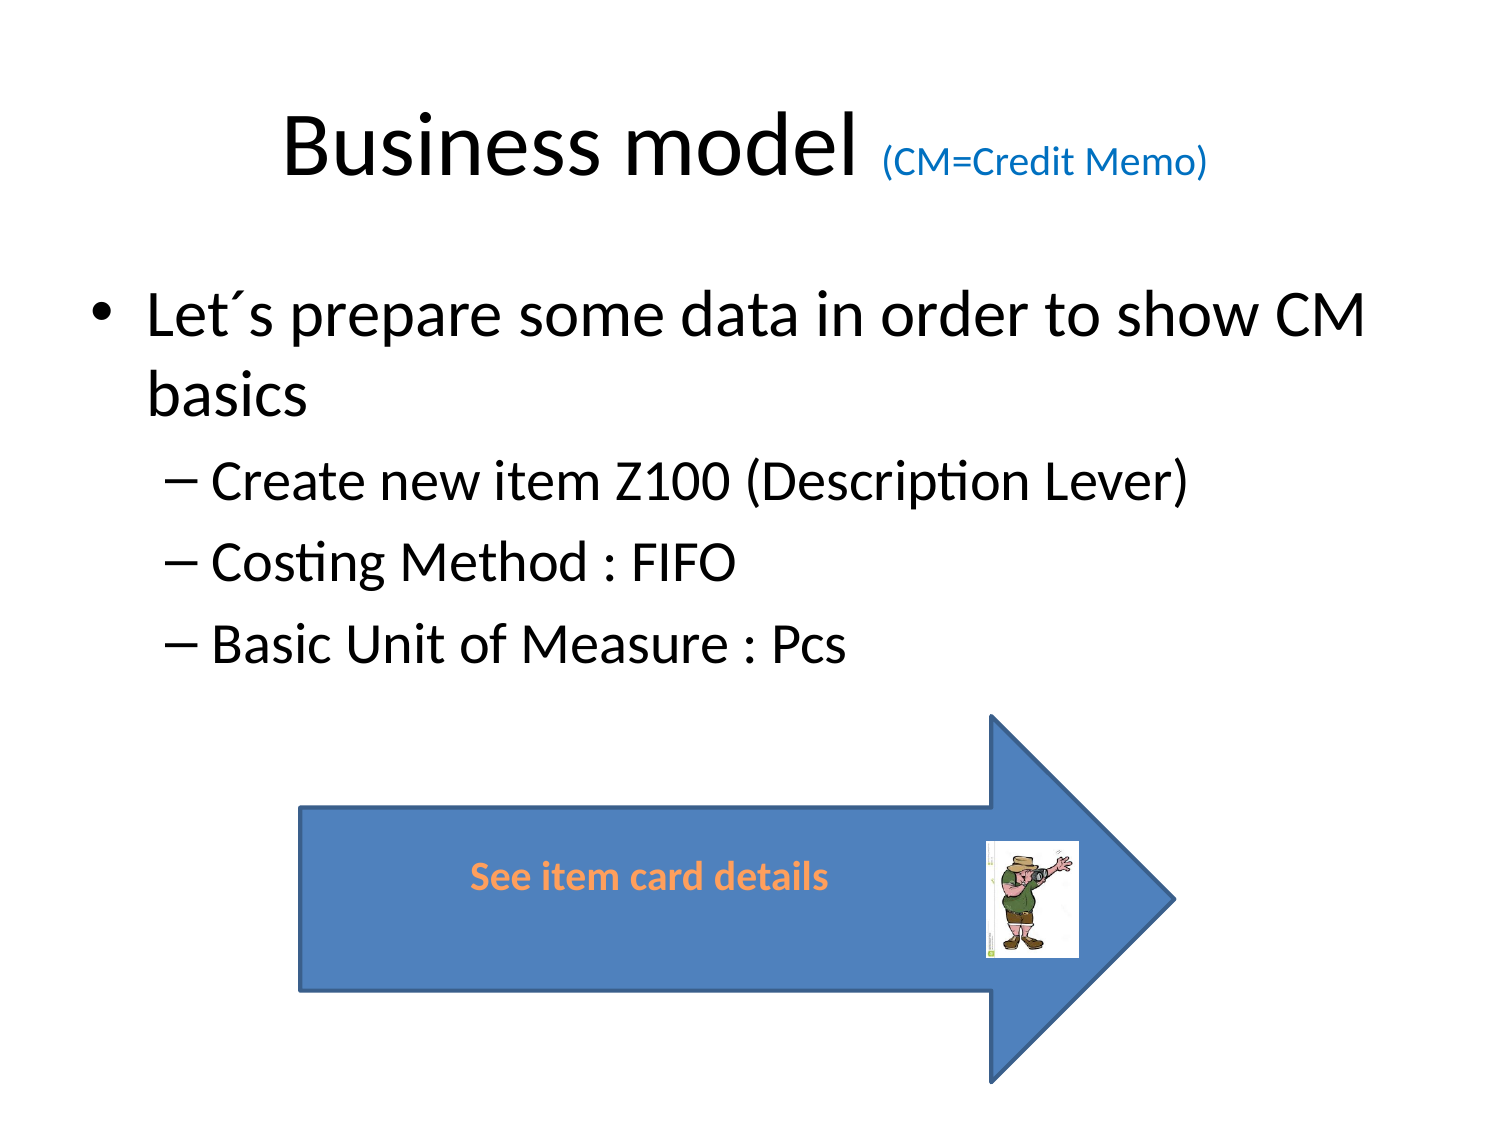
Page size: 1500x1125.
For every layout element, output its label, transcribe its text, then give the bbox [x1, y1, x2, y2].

title Business model (CM=Credit Memo) [75, 45, 1425, 233]
text_box [298, 714, 1177, 1085]
text_box See item card details [454, 841, 845, 907]
list Let´s prepare some data in order to show CM basics Create new item Z100 (Description Lever) Costing Method : FIFO Basic Unit of Measure : Pcs [75, 262, 1425, 1005]
picture [985, 840, 1079, 958]
